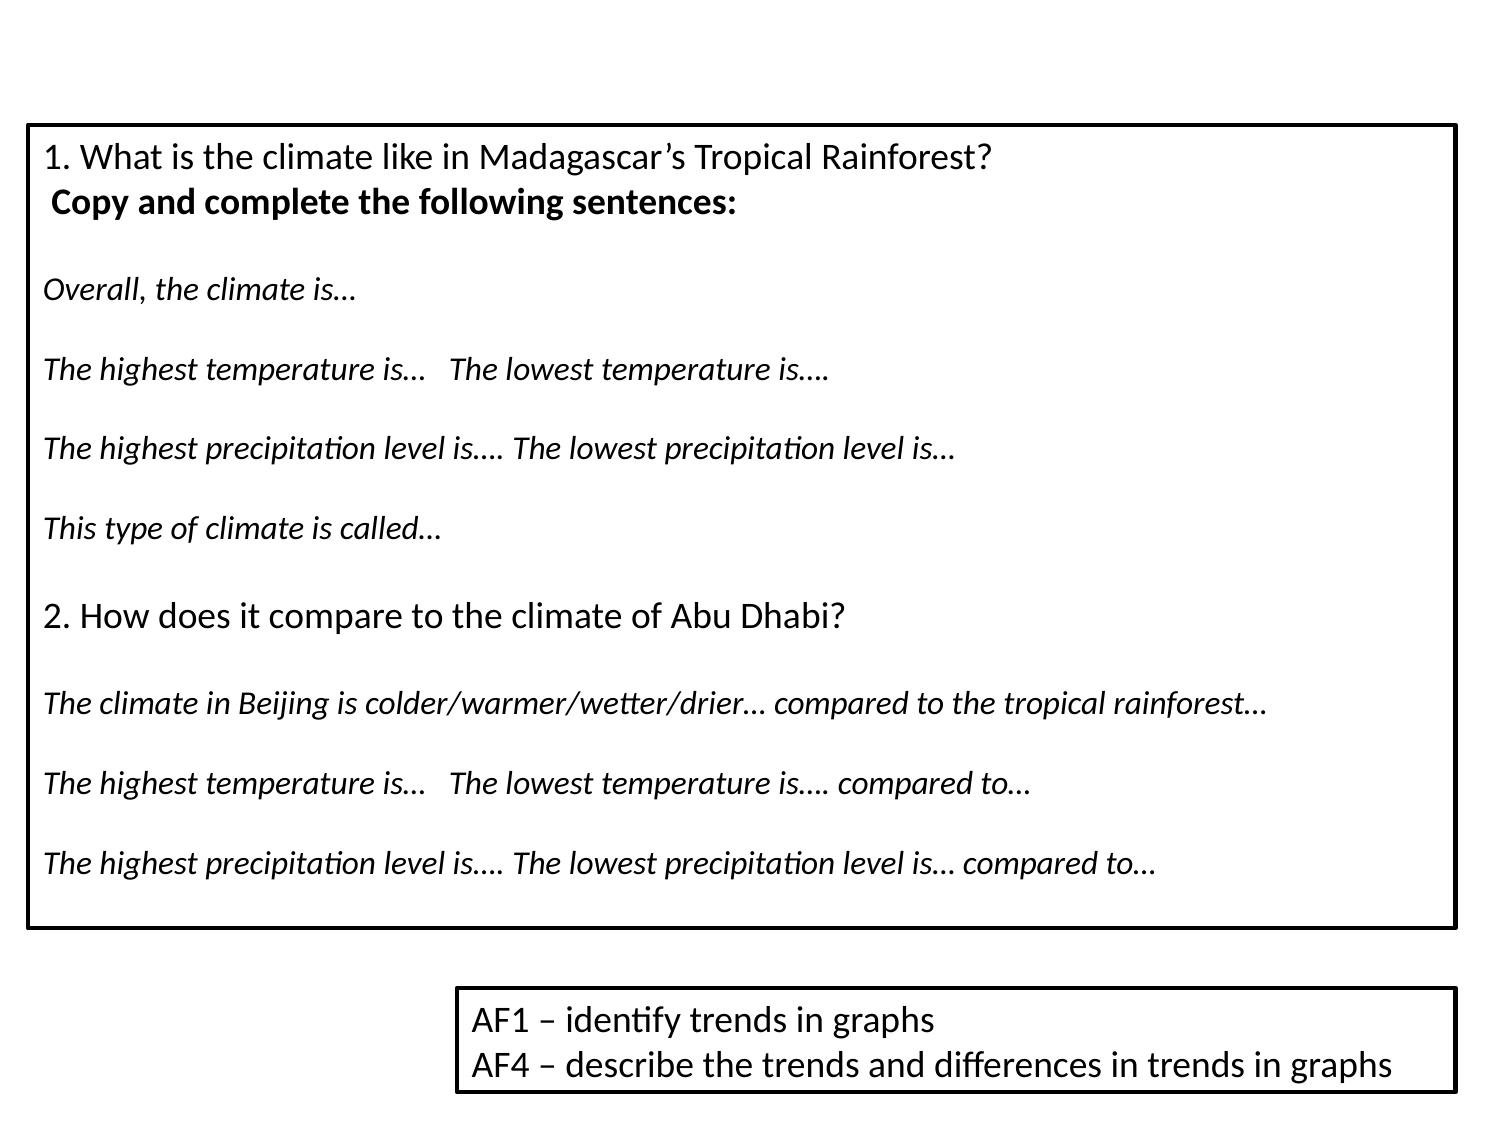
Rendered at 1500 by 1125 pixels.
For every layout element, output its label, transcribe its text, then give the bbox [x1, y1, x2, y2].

text_box AF1 – identify trends in graphs AF4 – describe the trends and differences in trends in graphs [455, 986, 1458, 1094]
text_box 1. What is the climate like in Madagascar’s Tropical Rainforest? Copy and complete the following sentences: Overall, the climate is… The highest temperature is… The lowest temperature is…. The highest precipitation level is…. The lowest precipitation level is… This type of climate is called… 2. How does it compare to the climate of Abu Dhabi? The climate in Beijing is colder/warmer/wetter/drier… compared to the tropical rainforest… The highest temperature is… The lowest temperature is…. compared to… The highest precipitation level is…. The lowest precipitation level is… compared to… [26, 123, 1458, 930]
